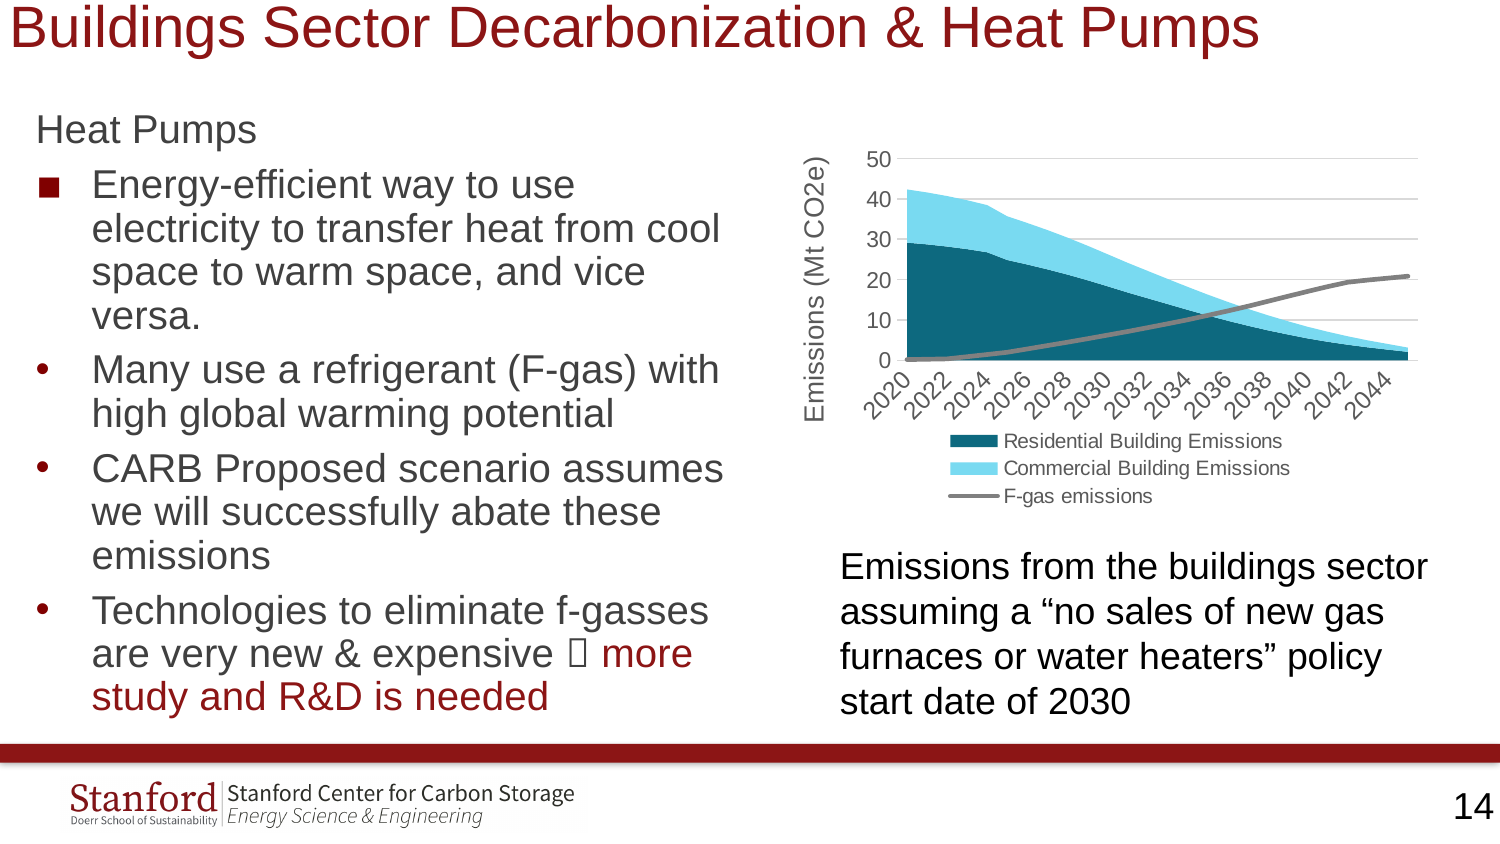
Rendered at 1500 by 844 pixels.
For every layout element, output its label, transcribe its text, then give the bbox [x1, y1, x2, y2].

text_box Emissions from the buildings sector assuming a “no sales of new gas furnaces or water heaters” policy start date of 2030 [825, 534, 1469, 729]
text_box Buildings Sector Decarbonization & Heat Pumps [10, 2, 1346, 116]
text_box Heat Pumps Energy-efficient way to use electricity to transfer heat from cool space to warm space, and vice versa. Many use a refrigerant (F-gas) with high global warming potential CARB Proposed scenario assumes we will successfully abate these emissions Technologies to eliminate f-gasses are very new & expensive  more study and R&D is needed [0, 101, 741, 739]
chart [779, 143, 1449, 542]
text_box 13 [1438, 774, 1500, 832]
picture [60, 776, 588, 833]
